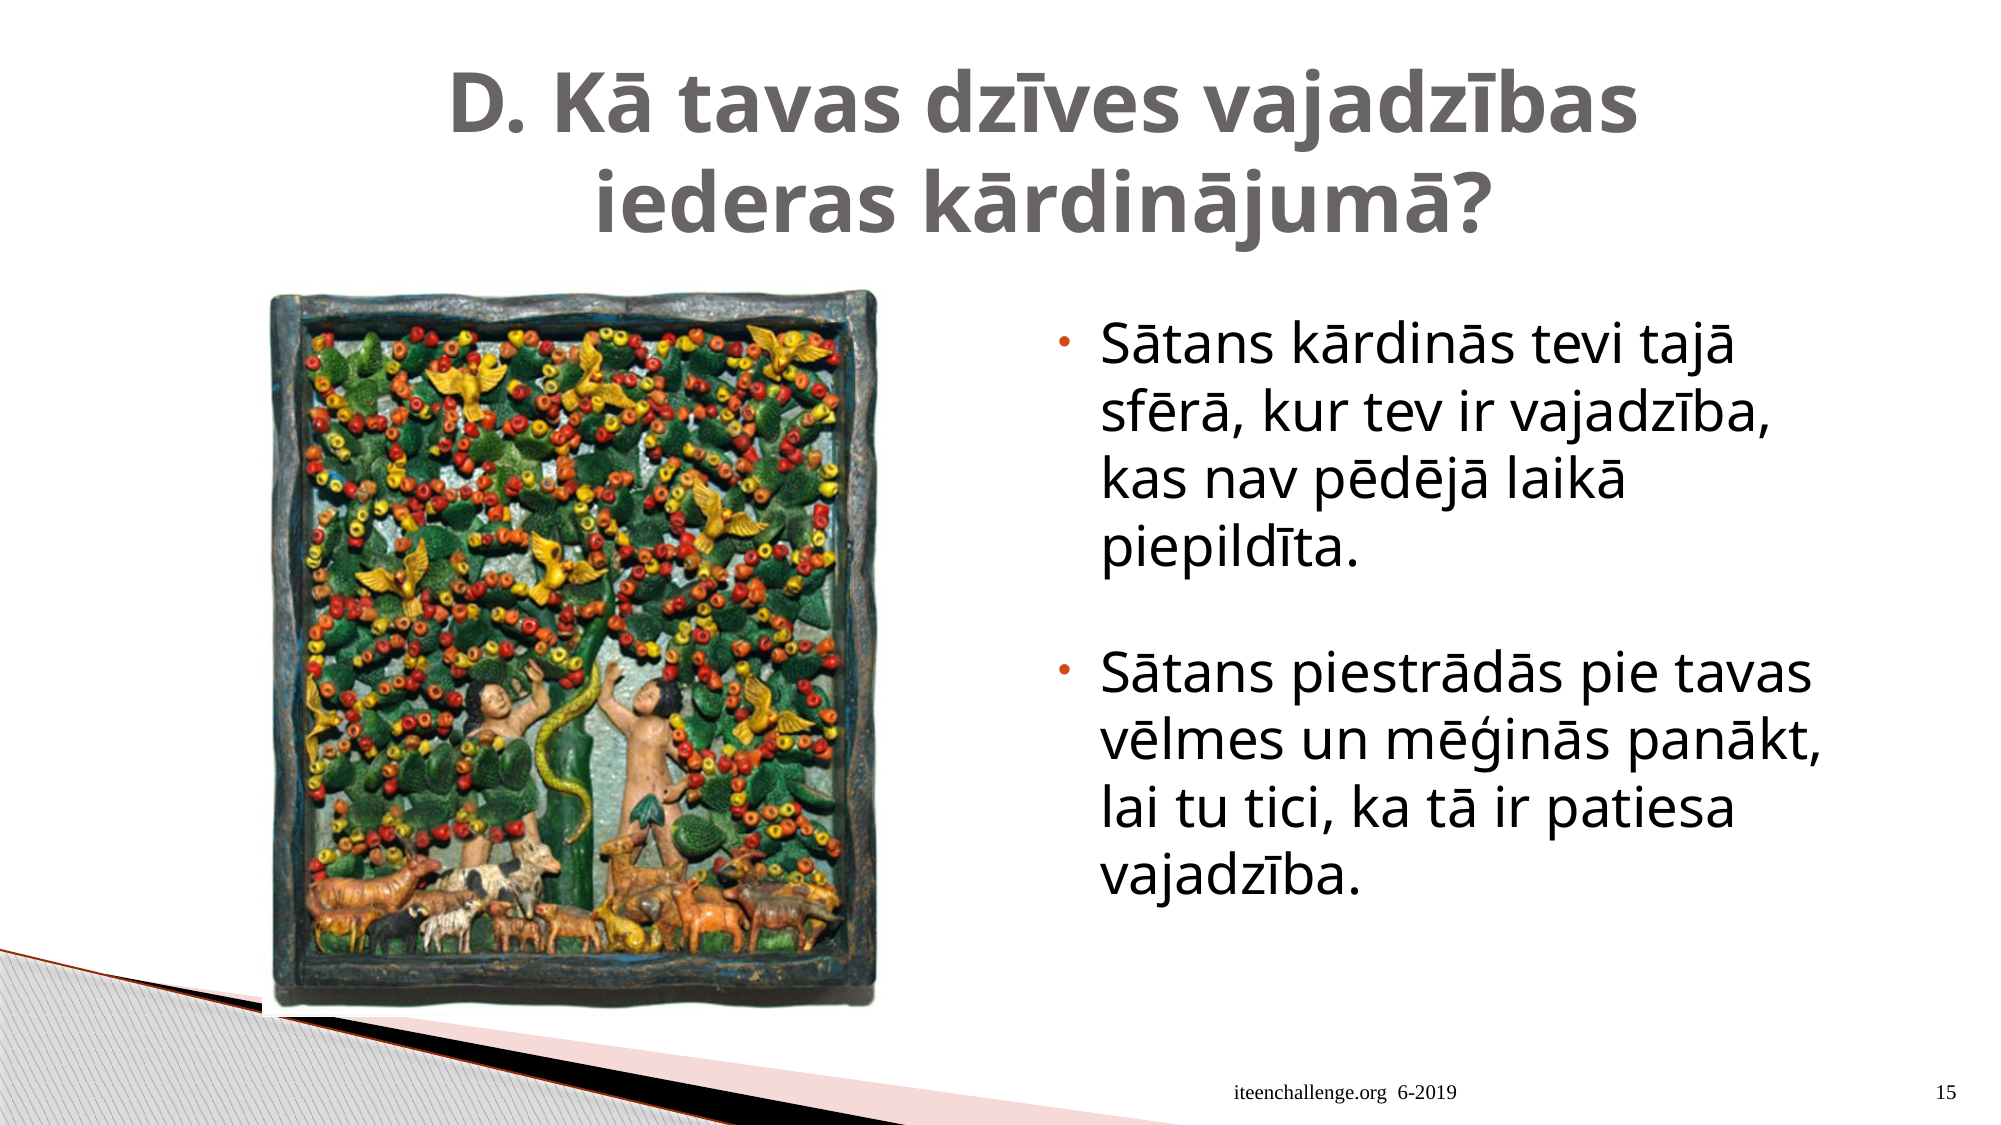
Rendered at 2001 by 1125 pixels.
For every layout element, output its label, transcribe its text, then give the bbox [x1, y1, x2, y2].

slide_number 15 [1891, 1051, 1972, 1112]
footer iteenchallenge.org 6-2019 [957, 1051, 1473, 1112]
title D. Kā tavas dzīves vajadzības iederas kārdinājumā? [362, 50, 1725, 248]
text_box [262, 282, 888, 1017]
list Sātans kārdinās tevi tajā sfērā, kur tev ir vajadzība, kas nav pēdējā laikā piepildīta. Sātans piestrādās pie tavas vēlmes un mēģinās panākt, lai tu tici, ka tā ir patiesa vajadzība. [1025, 299, 1863, 1125]
